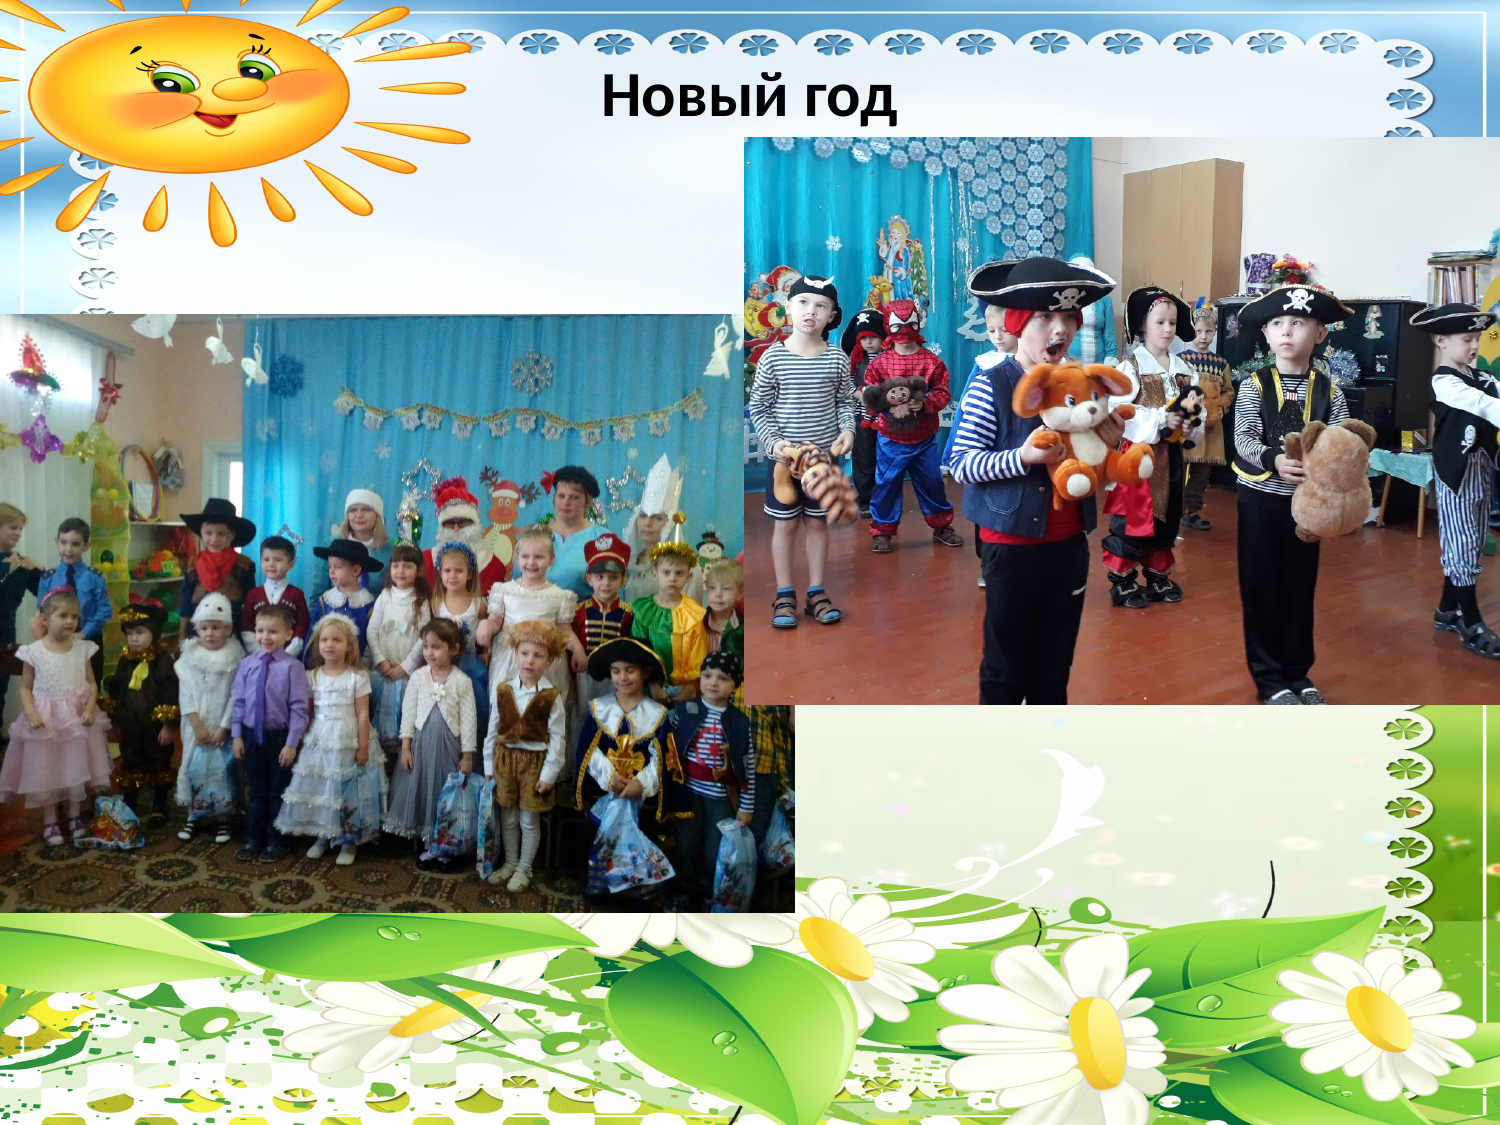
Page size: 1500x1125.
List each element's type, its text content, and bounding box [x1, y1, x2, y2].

picture [0, 0, 1500, 1125]
title Новый год [75, 45, 1425, 138]
